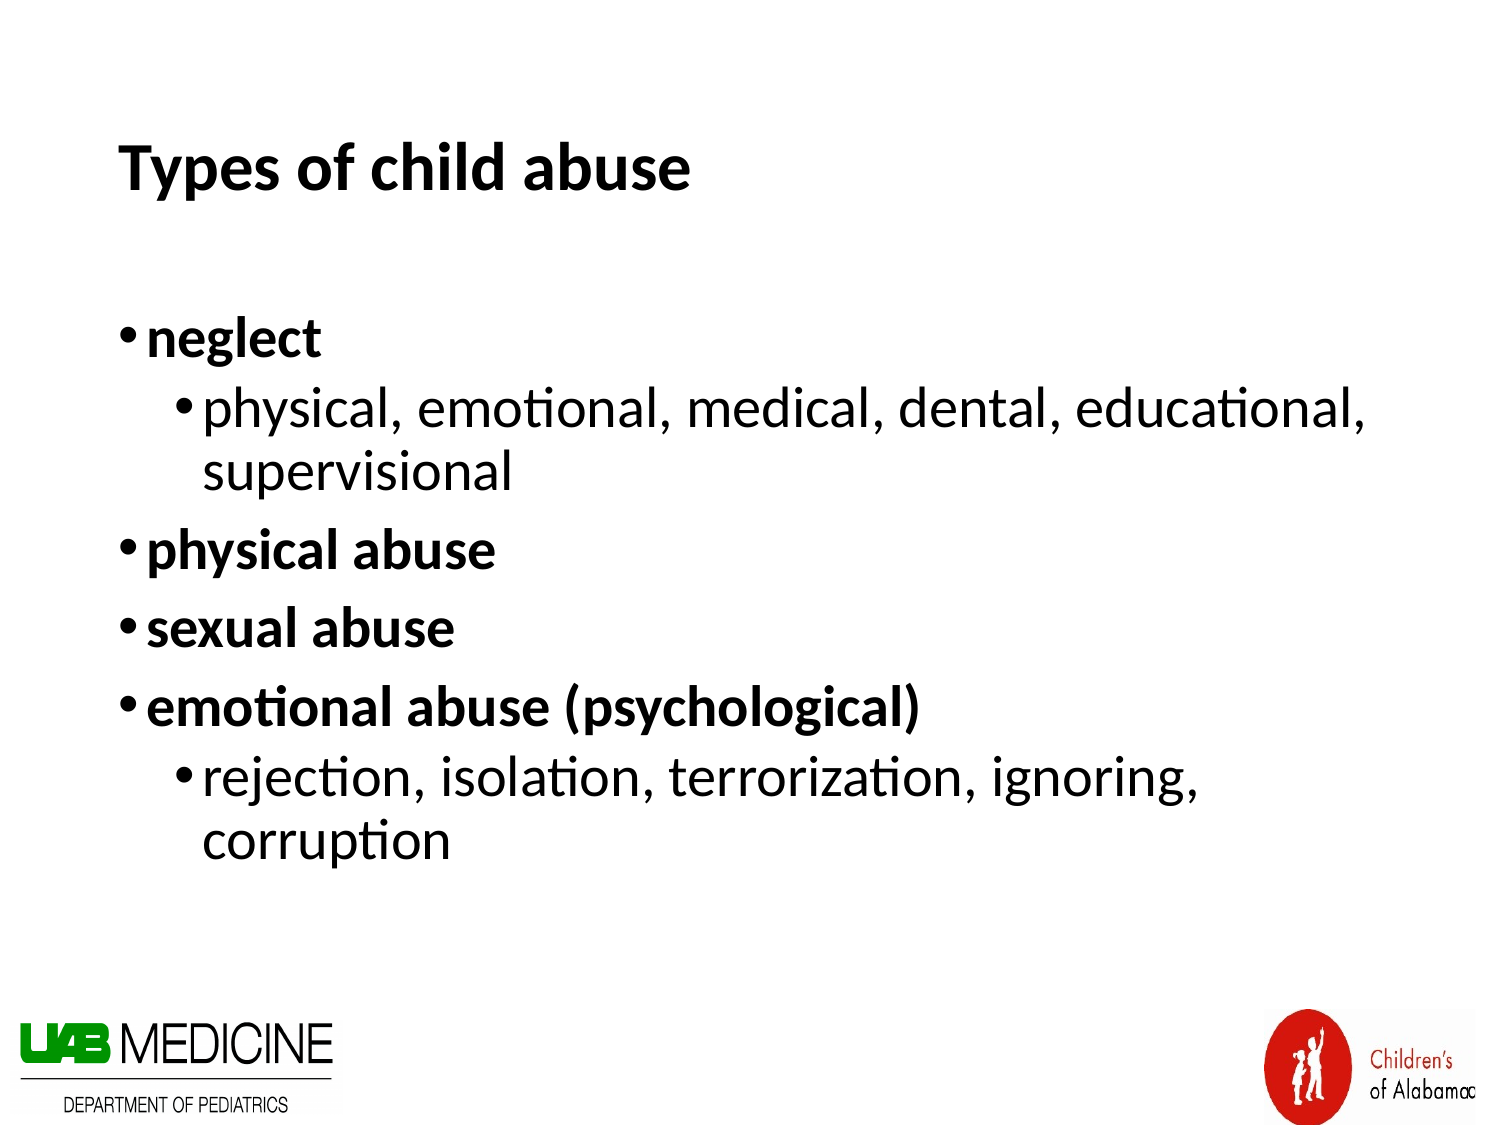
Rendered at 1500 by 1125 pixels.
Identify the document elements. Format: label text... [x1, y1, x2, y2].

picture [10, 1020, 343, 1115]
list neglect physical, emotional, medical, dental, educational, supervisional physical abuse sexual abuse emotional abuse (psychological) rejection, isolation, terrorization, ignoring, corruption [103, 299, 1397, 1014]
title Types of child abuse [103, 59, 1397, 278]
picture [1264, 1009, 1476, 1125]
